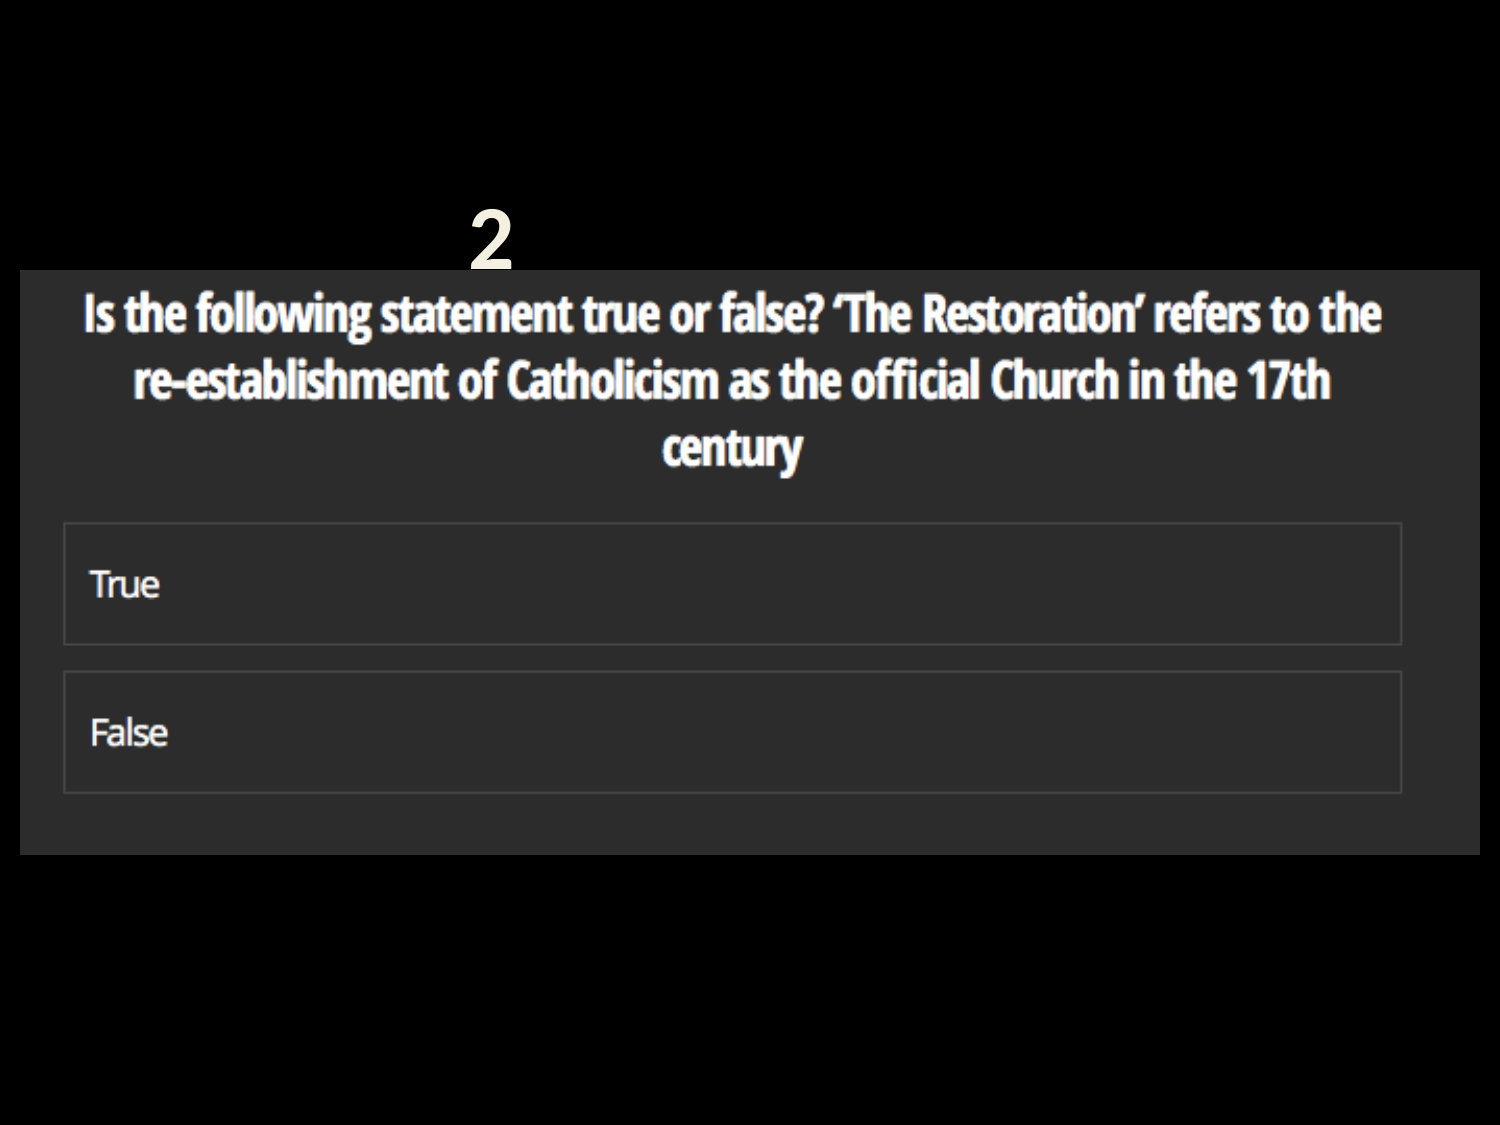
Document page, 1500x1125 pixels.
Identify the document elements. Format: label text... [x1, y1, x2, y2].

picture [20, 270, 1480, 855]
text_box 2 [454, 170, 586, 269]
